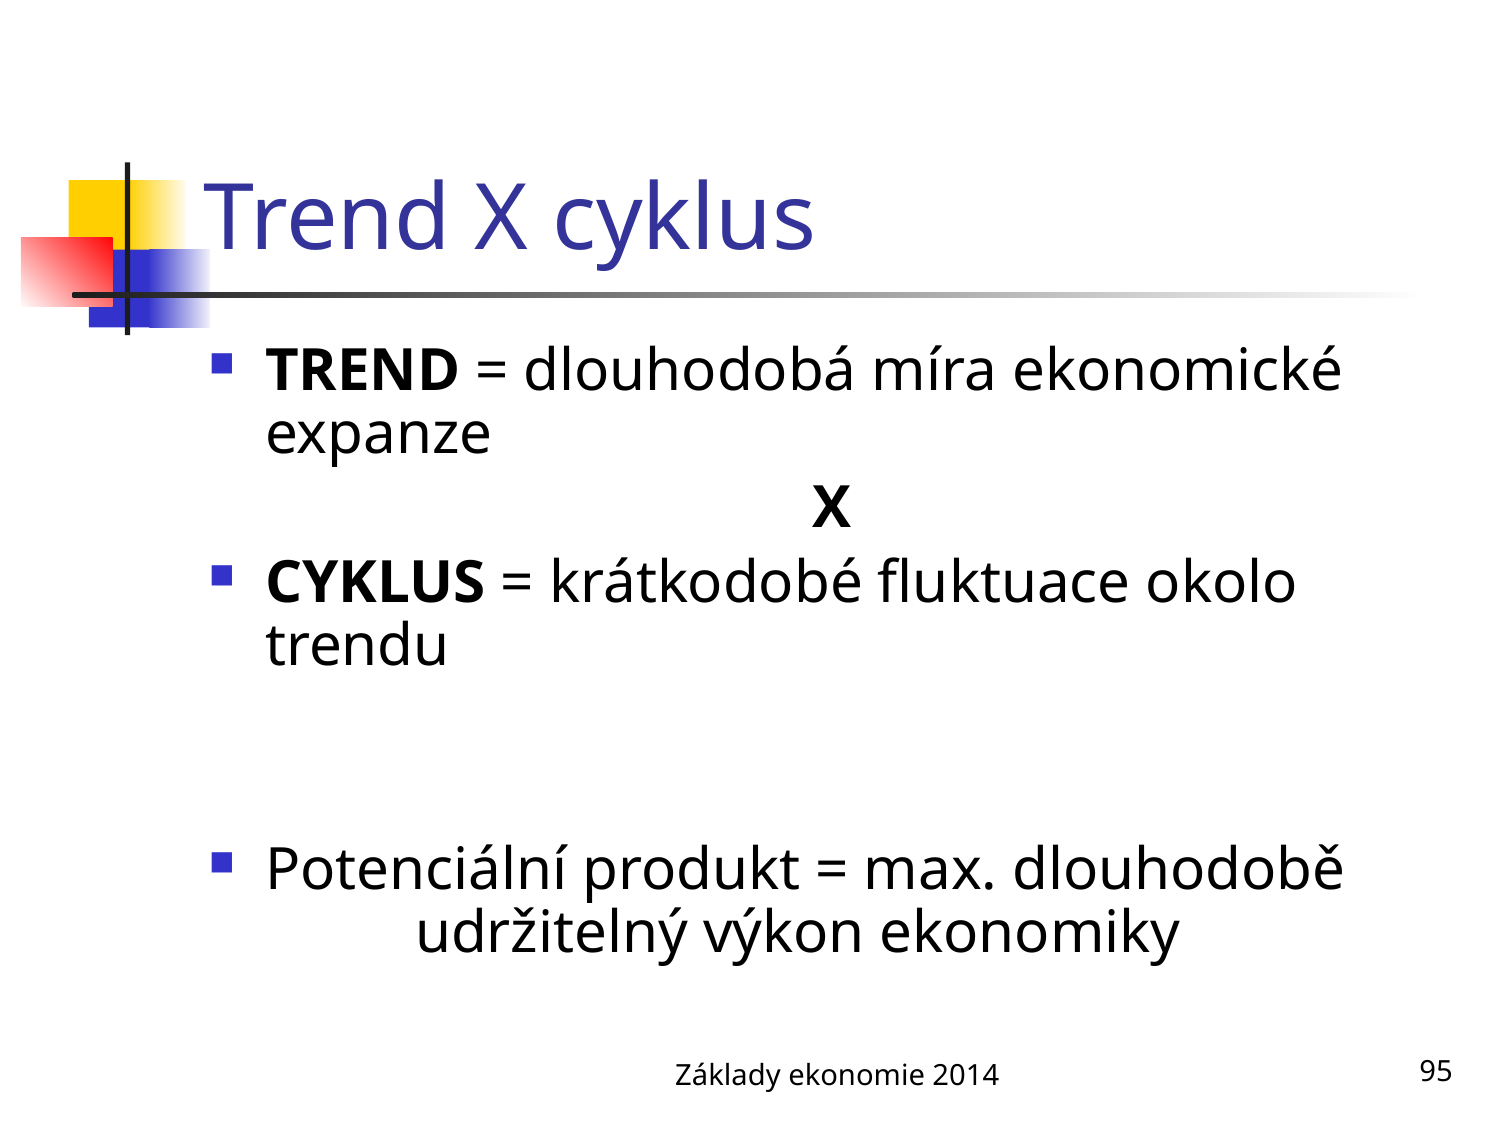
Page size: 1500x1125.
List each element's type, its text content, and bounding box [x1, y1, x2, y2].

list TREND = dlouhodobá míra ekonomické expanze X CYKLUS = krátkodobé fluktuace okolo trendu Potenciální produkt = max. dlouhodobě udržitelný výkon ekonomiky [193, 332, 1469, 1006]
slide_number 95 [1155, 1024, 1468, 1100]
title Trend X cyklus [188, 35, 1468, 275]
footer Základy ekonomie 2014 [600, 1024, 1075, 1100]
